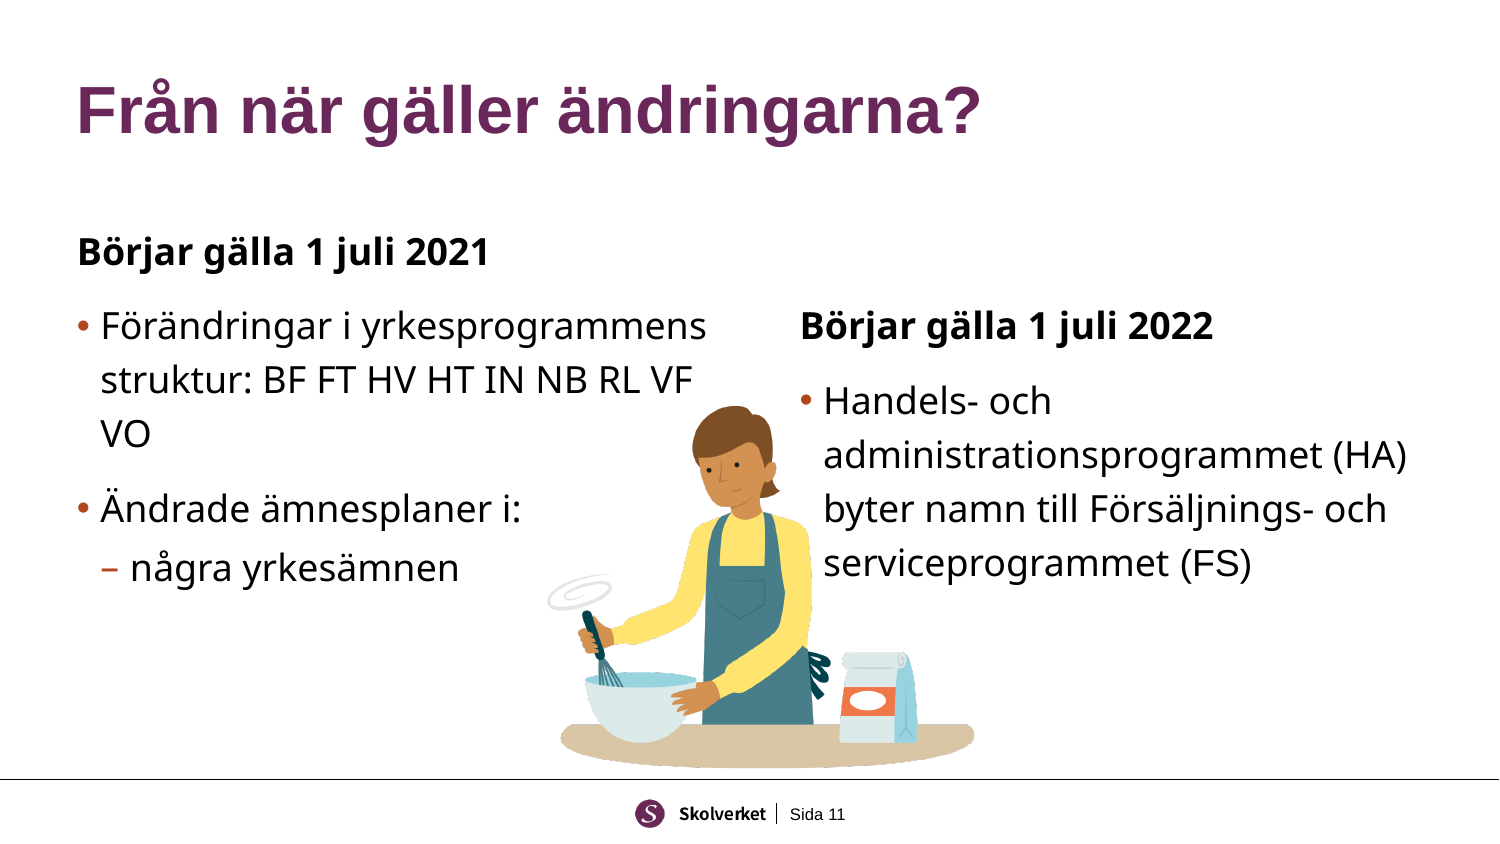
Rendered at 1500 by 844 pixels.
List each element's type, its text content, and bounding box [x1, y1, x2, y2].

picture [492, 397, 1032, 776]
list Börjar gälla 1 juli 2021 Förändringar i yrkesprogrammens struktur: BF FT HV HT IN NB RL VF VO Ändrade ämnesplaner i: några yrkesämnen Börjar gälla 1 juli 2022 Handels- och administrationsprogrammet (HA) byter namn till Försäljnings- och serviceprogrammet (FS) [76, 211, 1467, 757]
title Från när gäller ändringarna? [76, 59, 1375, 211]
picture [635, 799, 766, 828]
